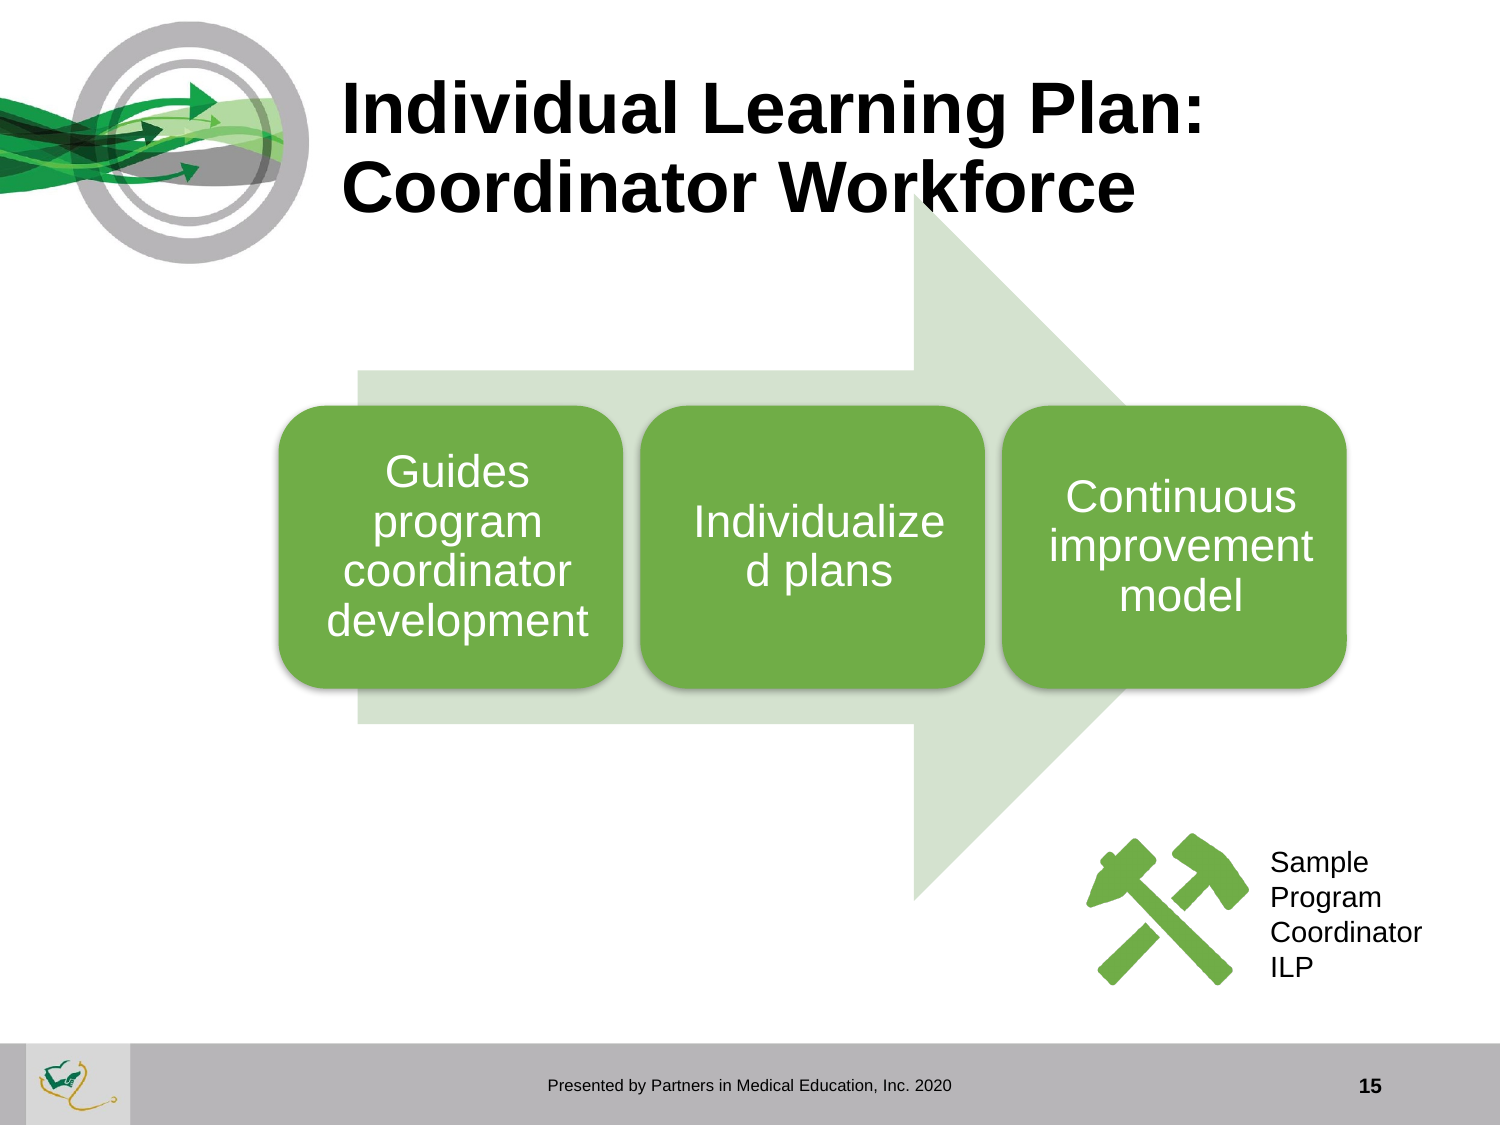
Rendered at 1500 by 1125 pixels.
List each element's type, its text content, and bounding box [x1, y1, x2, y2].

slide_number 15 [1059, 1055, 1397, 1116]
footer Presented by Partners in Medical Education, Inc. 2020 [496, 1055, 1004, 1116]
text_box Sample Program Coordinator ILP [1260, 836, 1441, 992]
title Individual Learning Plan: Coordinator Workforce [326, 40, 1397, 258]
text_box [277, 193, 1349, 902]
picture [0, 0, 1500, 1125]
